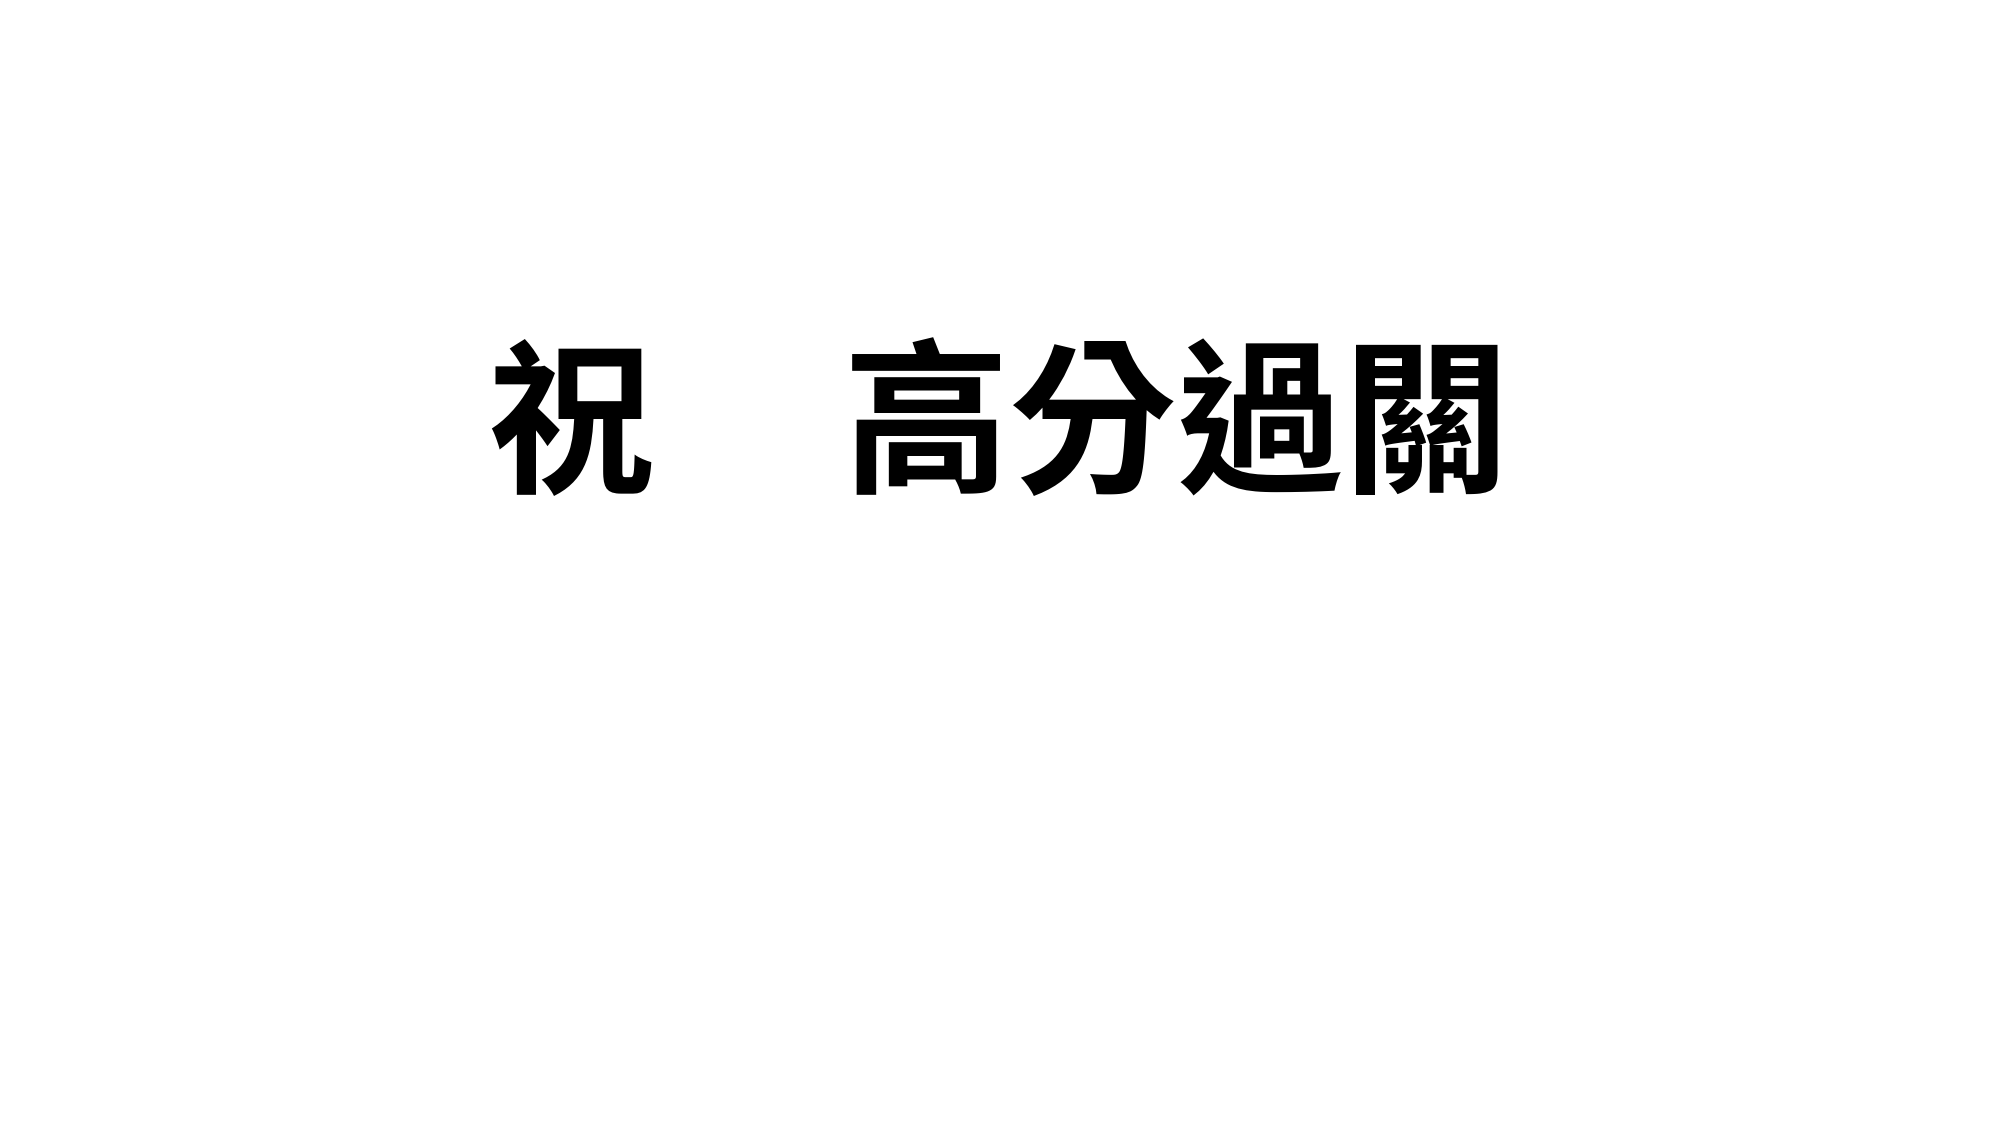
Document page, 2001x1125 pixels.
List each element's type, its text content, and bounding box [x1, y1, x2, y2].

title 祝 高分過關 [0, 56, 1656, 525]
